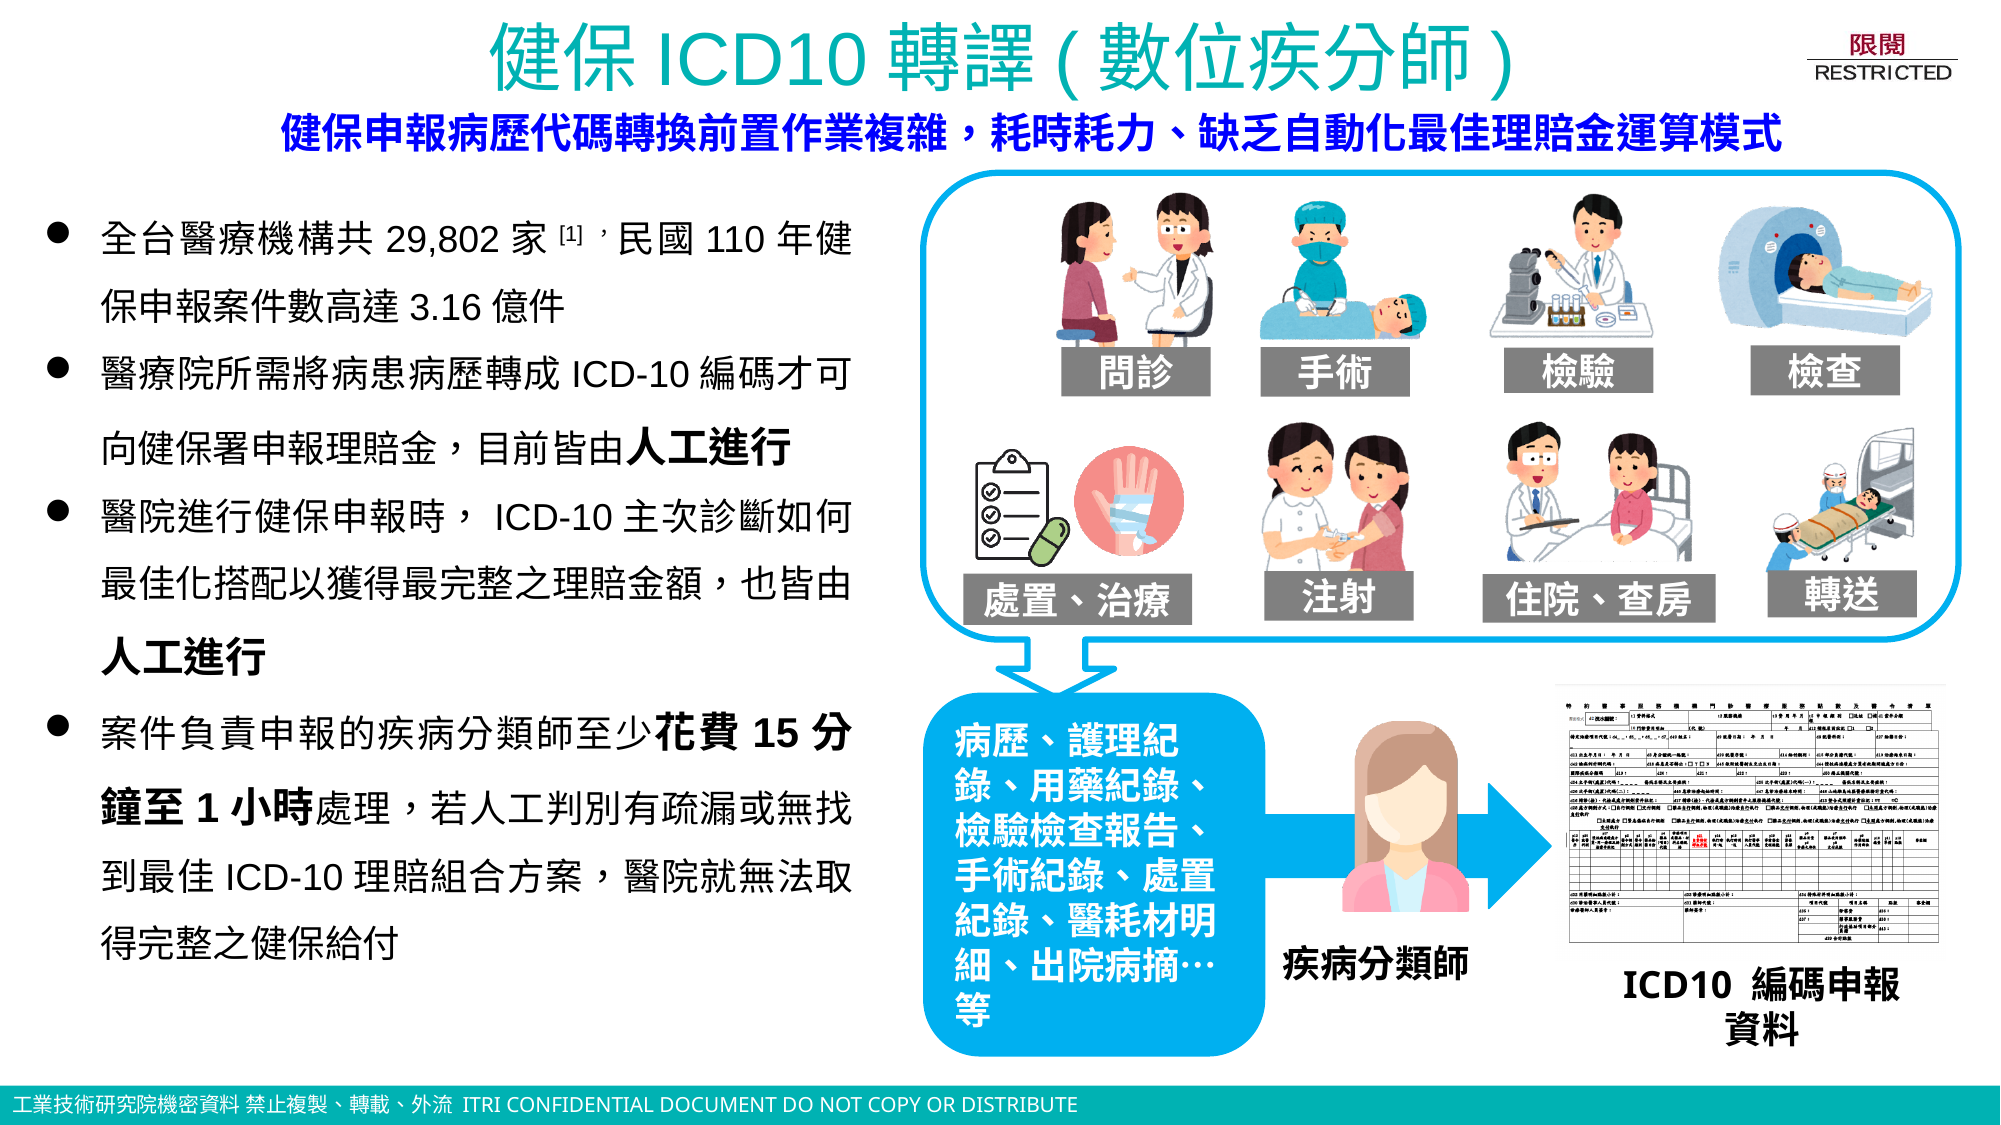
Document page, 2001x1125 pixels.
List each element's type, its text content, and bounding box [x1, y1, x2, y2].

text_box 健保申報病歷代碼轉換前置作業複雜，耗時耗力、缺乏自動化最佳理賠金運算模式 [265, 99, 1799, 164]
picture [962, 446, 1184, 568]
picture [1502, 408, 1698, 580]
text_box [1715, 1005, 1982, 1075]
title 健保ICD10轉譯(數位疾分師) [0, 3, 2000, 158]
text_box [922, 172, 1959, 1060]
text_box 全台醫療機構共29,802家[1]，民國110年健保申報案件數高達3.16億件 醫療院所需將病患病歷轉成ICD-10編碼才可向健保署申報理賠金，目前皆由人工進行 醫院進行健保申報時，ICD-10主次診斷如何最佳化搭配以獲得最完整之理賠金額，也皆由人工進行 案件負責申報的疾病分類師至少花費15分鐘至1小時處理，若人工判別有疏漏或無找到最佳ICD-10理賠組合方案，醫院就無法取得完整之健保給付 [29, 185, 868, 1086]
